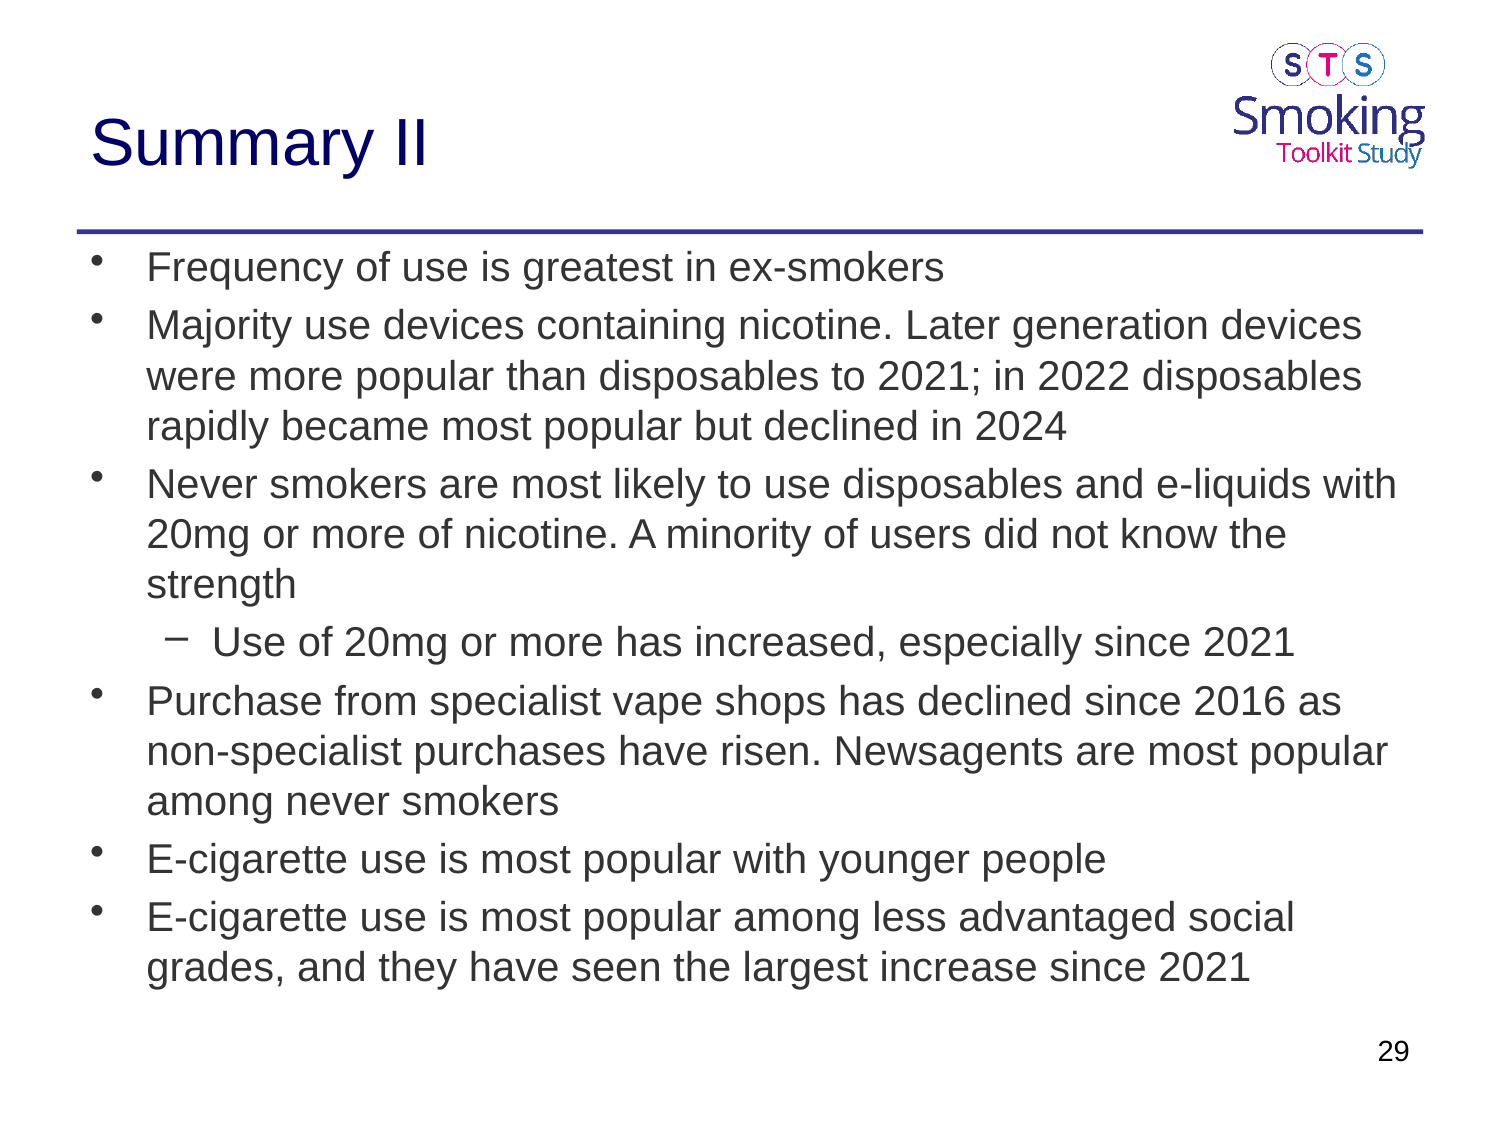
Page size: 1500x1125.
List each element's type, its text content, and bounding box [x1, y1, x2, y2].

picture [1231, 42, 1425, 169]
slide_number 29 [1009, 1024, 1425, 1103]
title Summary II [75, 45, 1258, 232]
list Frequency of use is greatest in ex-smokers Majority use devices containing nicotine. Later generation devices were more popular than disposables to 2021; in 2022 disposables rapidly became most popular but declined in 2024 Never smokers are most likely to use disposables and e-liquids with 20mg or more of nicotine. A minority of users did not know the strength Use of 20mg or more has increased, especially since 2021 Purchase from specialist vape shops has declined since 2016 as non-specialist purchases have risen. Newsagents are most popular among never smokers E-cigarette use is most popular with younger people E-cigarette use is most popular among less advantaged social grades, and they have seen the largest increase since 2021 [75, 232, 1425, 1045]
